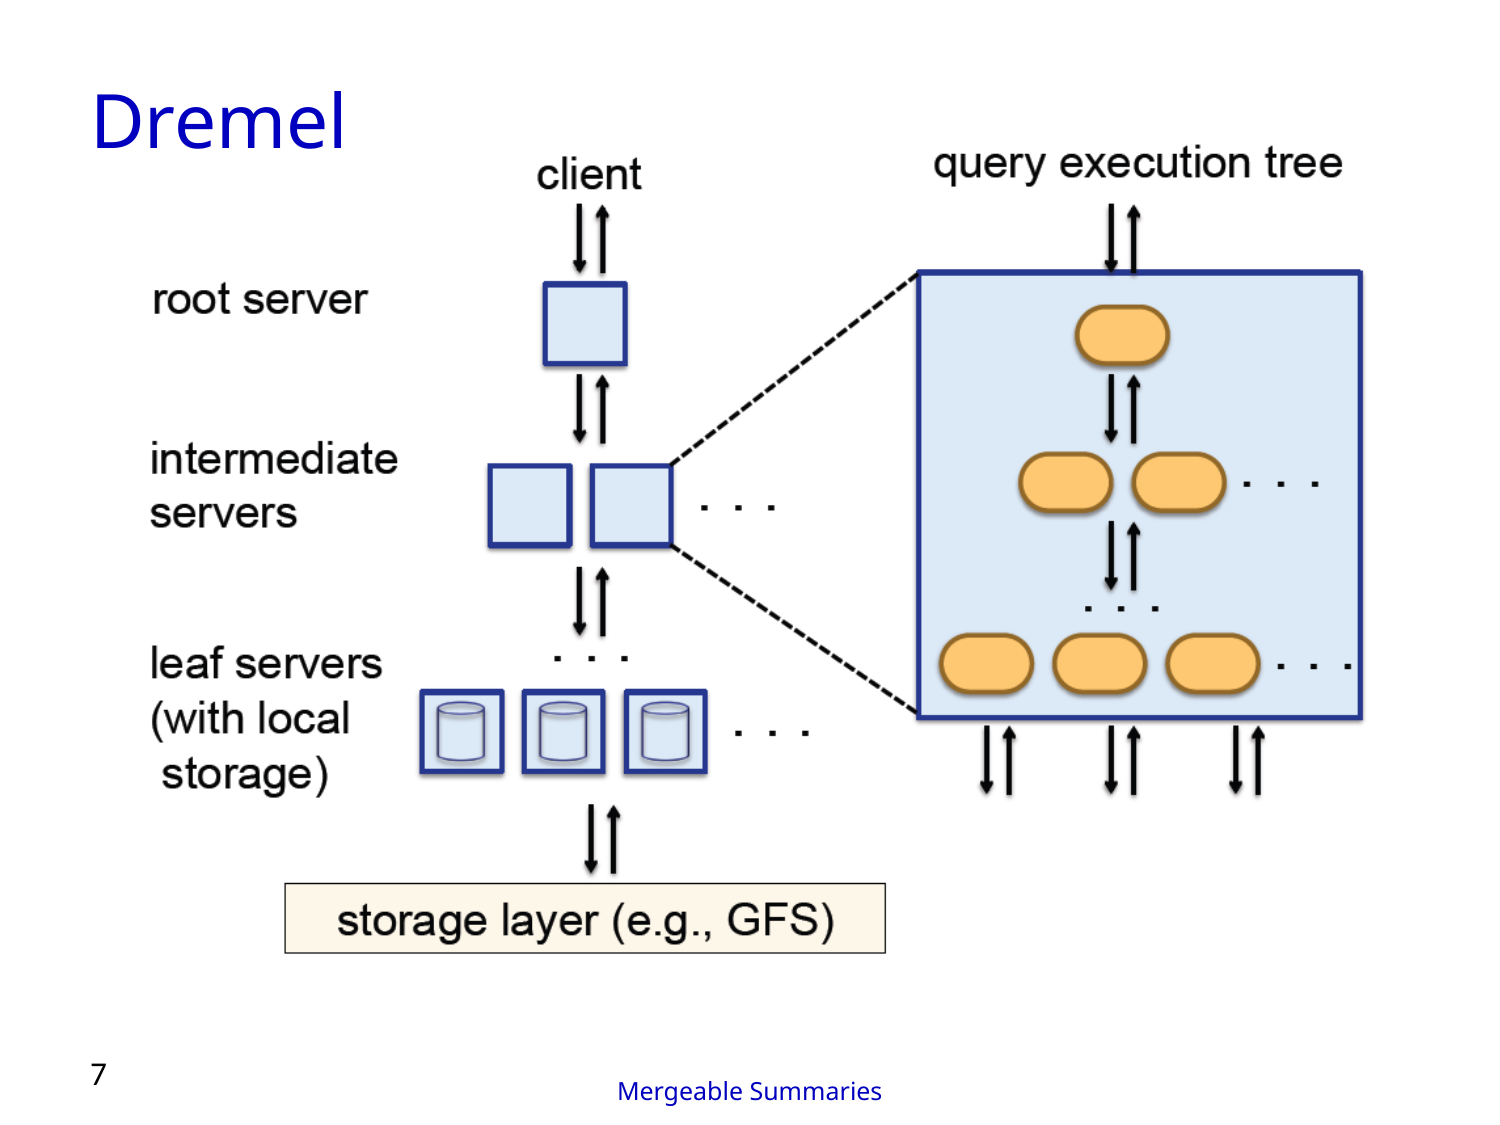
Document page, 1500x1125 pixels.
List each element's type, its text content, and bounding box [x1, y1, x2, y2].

title Dremel [74, 49, 1500, 188]
footer Mergeable Summaries [387, 1037, 1113, 1113]
picture [129, 112, 1388, 963]
slide_number 7 [74, 1024, 426, 1101]
